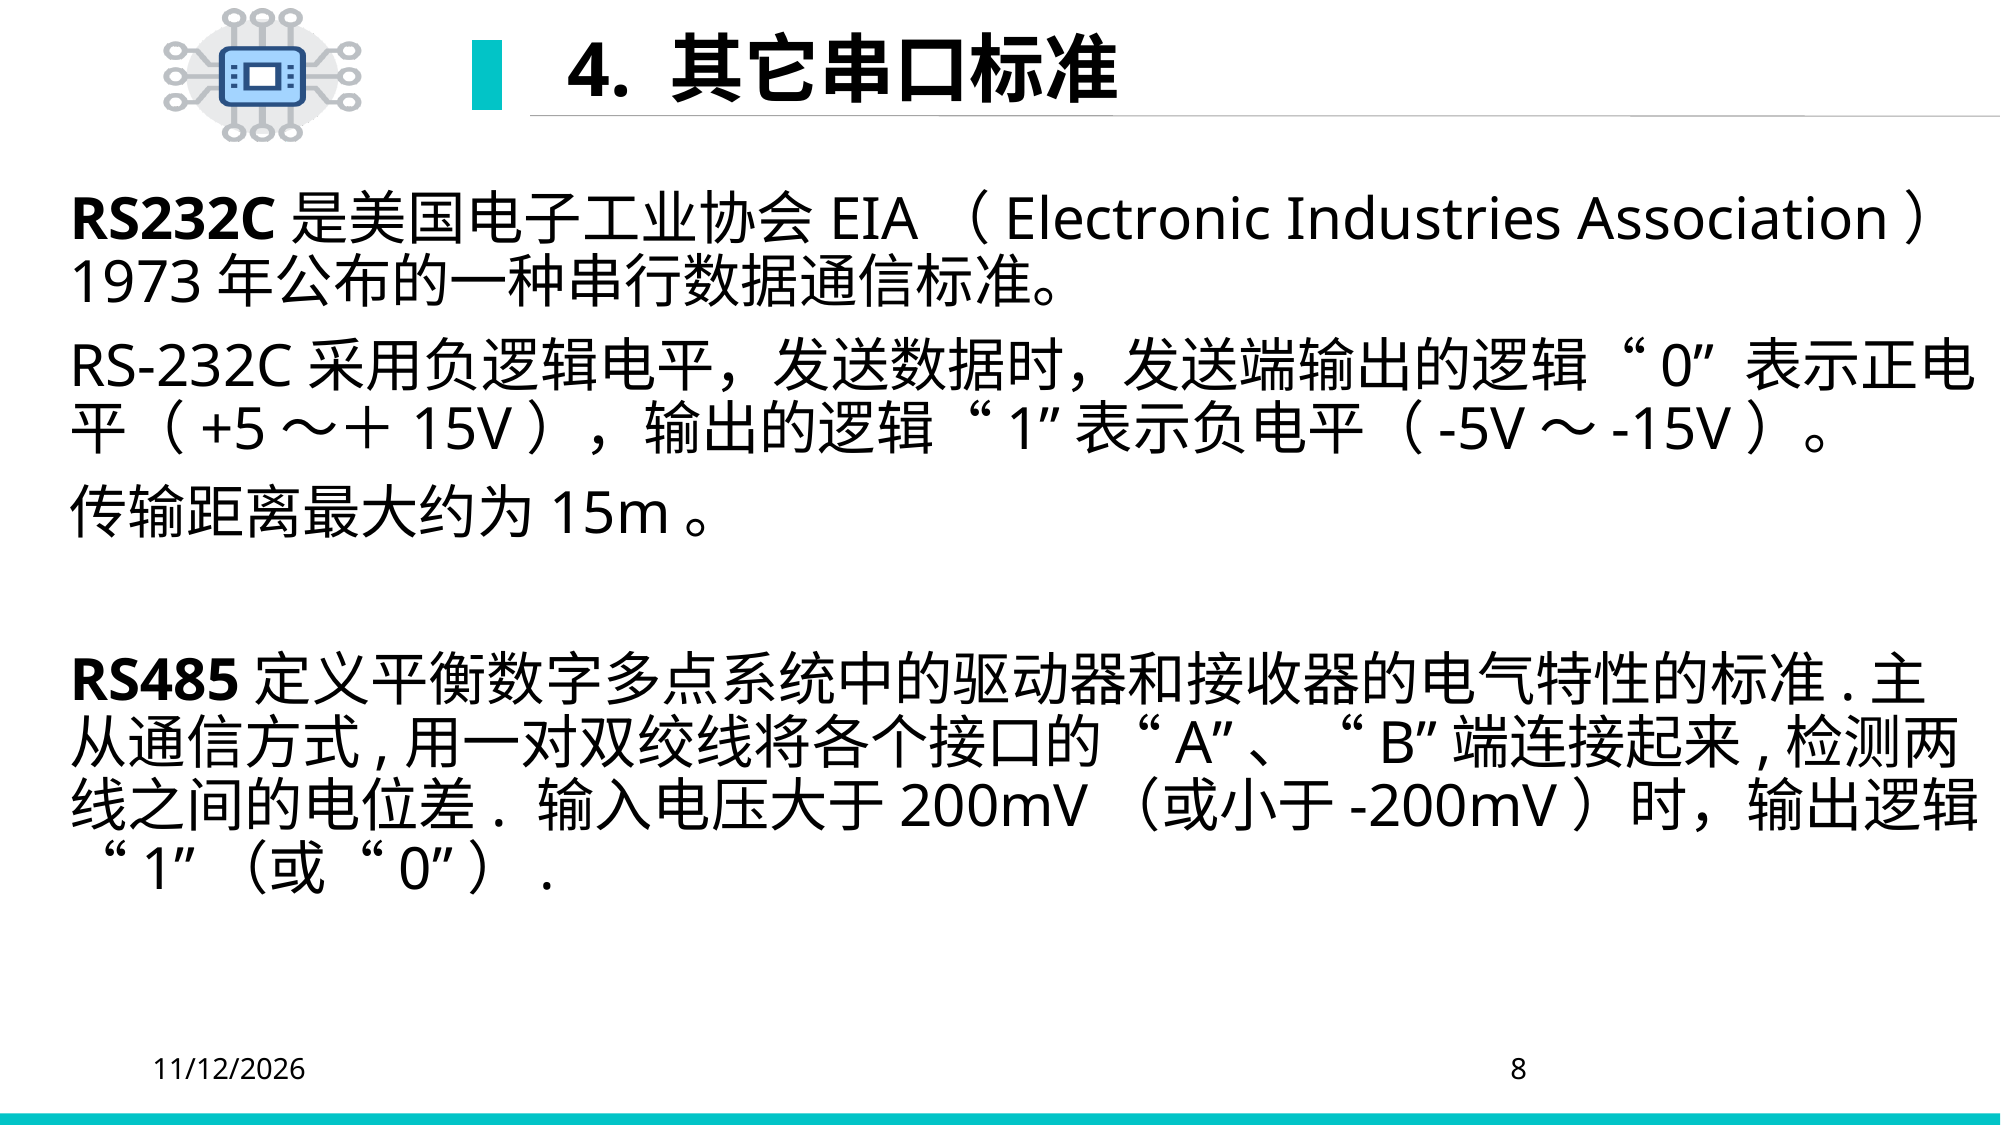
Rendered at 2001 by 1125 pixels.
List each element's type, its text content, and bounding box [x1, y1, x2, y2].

title 4. 其它串口标准 [552, 19, 1901, 125]
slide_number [137, 1042, 588, 1103]
list RS232C是美国电子工业协会EIA（Electronic Industries Association）1973年公布的一种串行数据通信标准。 RS-232C采用负逻辑电平，发送数据时，发送端输出的逻辑“0” 表示正电平（+5～＋15V），输出的逻辑“1”表示负电平（-5V～-15V）。 传输距离最大约为15m。 RS485定义平衡数字多点系统中的驱动器和接收器的电气特性的标准.主从通信方式,用一对双绞线将各个接口的“A”、“B”端连接起来,检测两线之间的电位差. 输入电压大于200mV（或小于-200mV）时，输出逻辑“1”（或“0”）. [54, 181, 2000, 985]
slide_number 8 [1495, 1042, 1946, 1103]
picture [162, 0, 364, 151]
